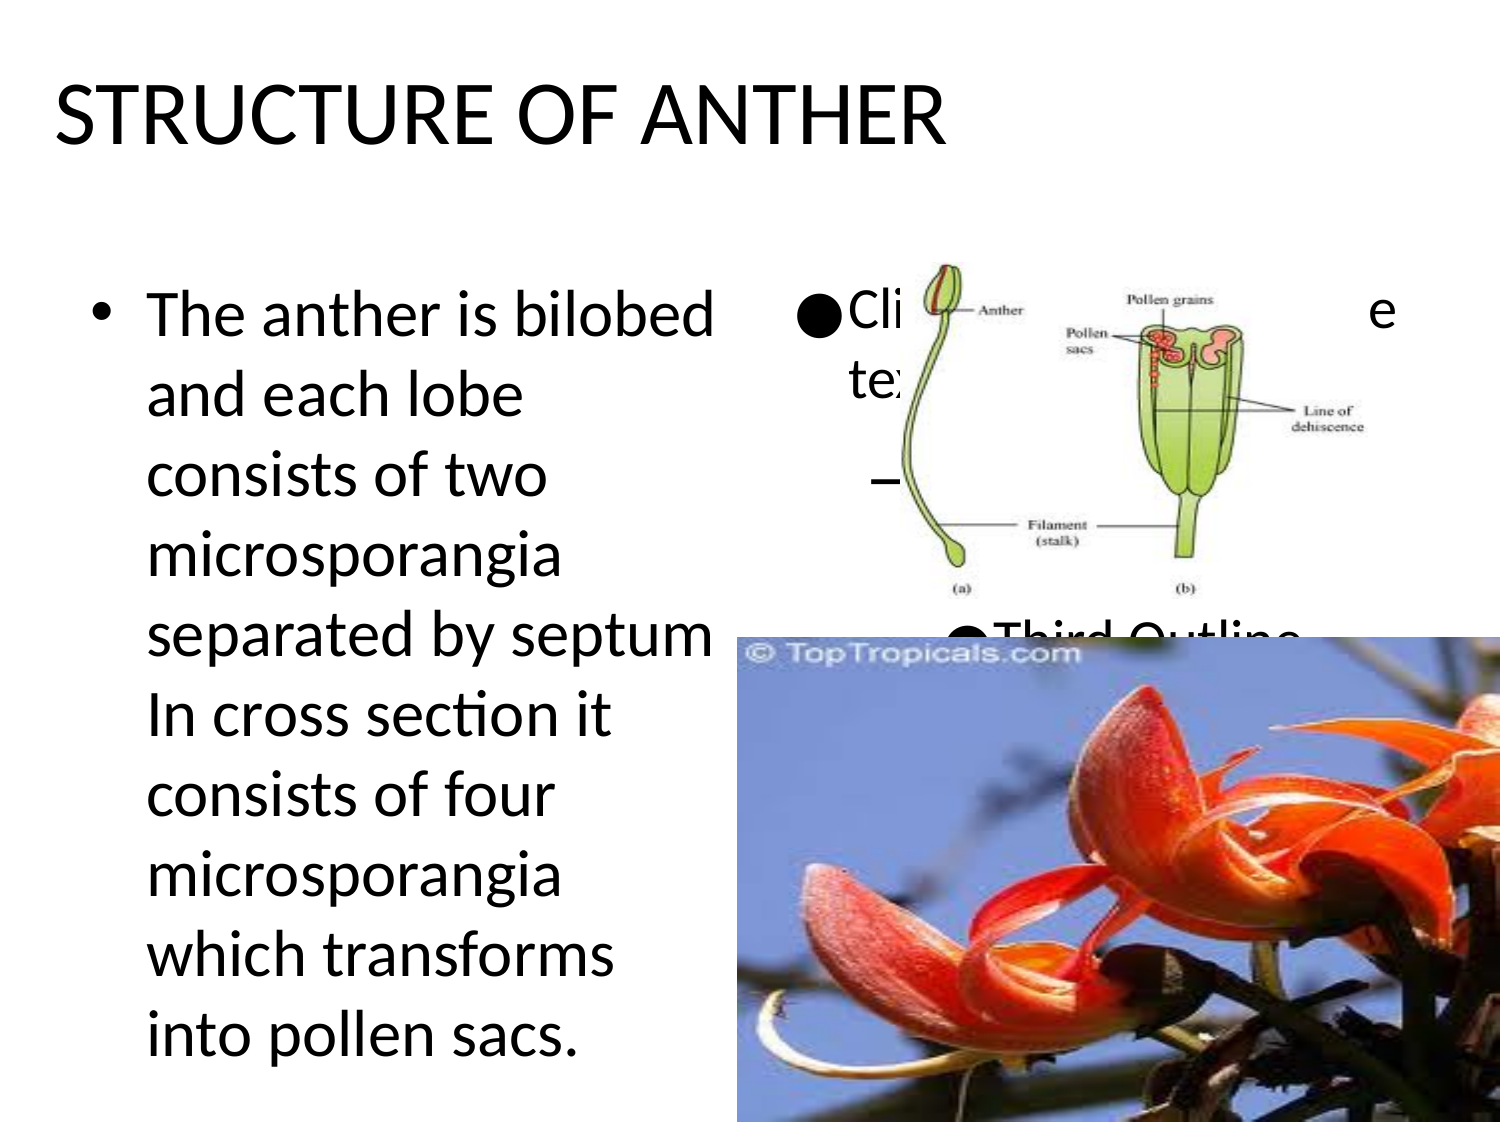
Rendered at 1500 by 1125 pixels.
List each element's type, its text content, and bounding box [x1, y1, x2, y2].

list The anther is bilobed and each lobe consists of two microsporangia separated by septum In cross section it consists of four microsporangia which transforms into pollen sacs. [75, 262, 738, 1005]
picture [737, 637, 1500, 1122]
title STRUCTURE OF ANTHER [0, 45, 1025, 233]
picture [899, 262, 1368, 599]
